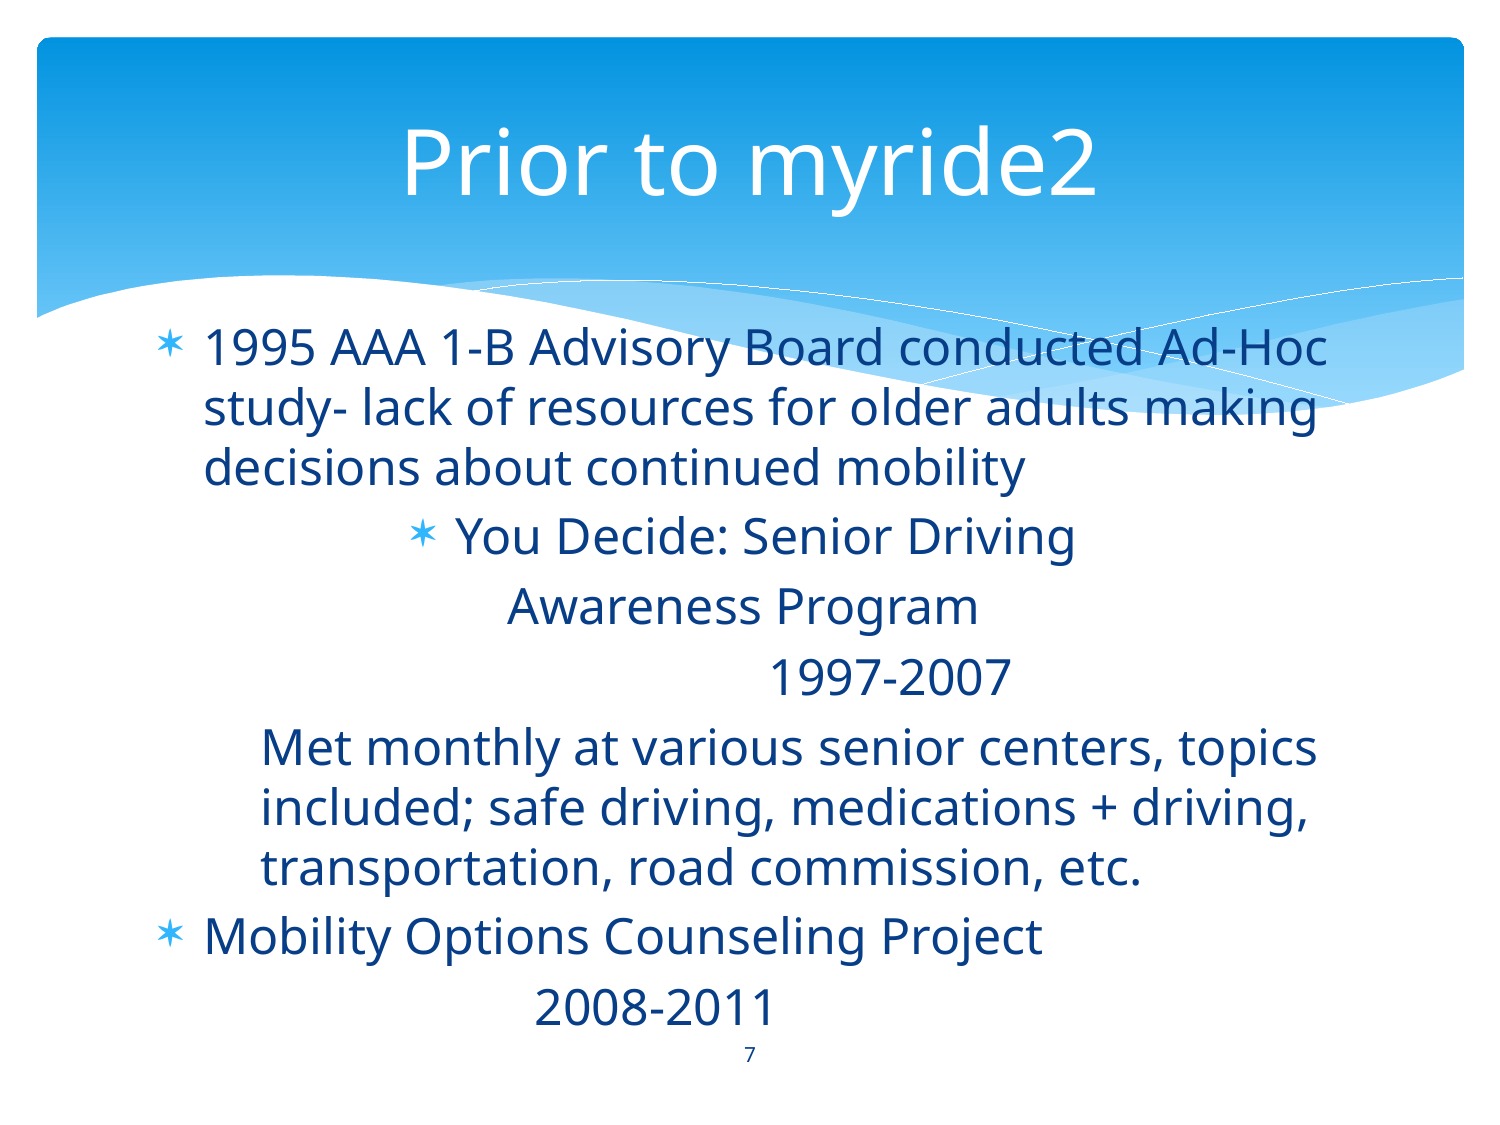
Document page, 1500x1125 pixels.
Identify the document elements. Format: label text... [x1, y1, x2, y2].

title Prior to myride2 [75, 55, 1425, 261]
slide_number 7 [654, 1025, 846, 1086]
list 1995 AAA 1-B Advisory Board conducted Ad-Hoc study- lack of resources for older adults making decisions about continued mobility You Decide: Senior Driving Awareness Program 1997-2007 Met monthly at various senior centers, topics included; safe driving, medications + driving, transportation, road commission, etc. Mobility Options Counseling Project 2008-2011 [143, 261, 1359, 1088]
